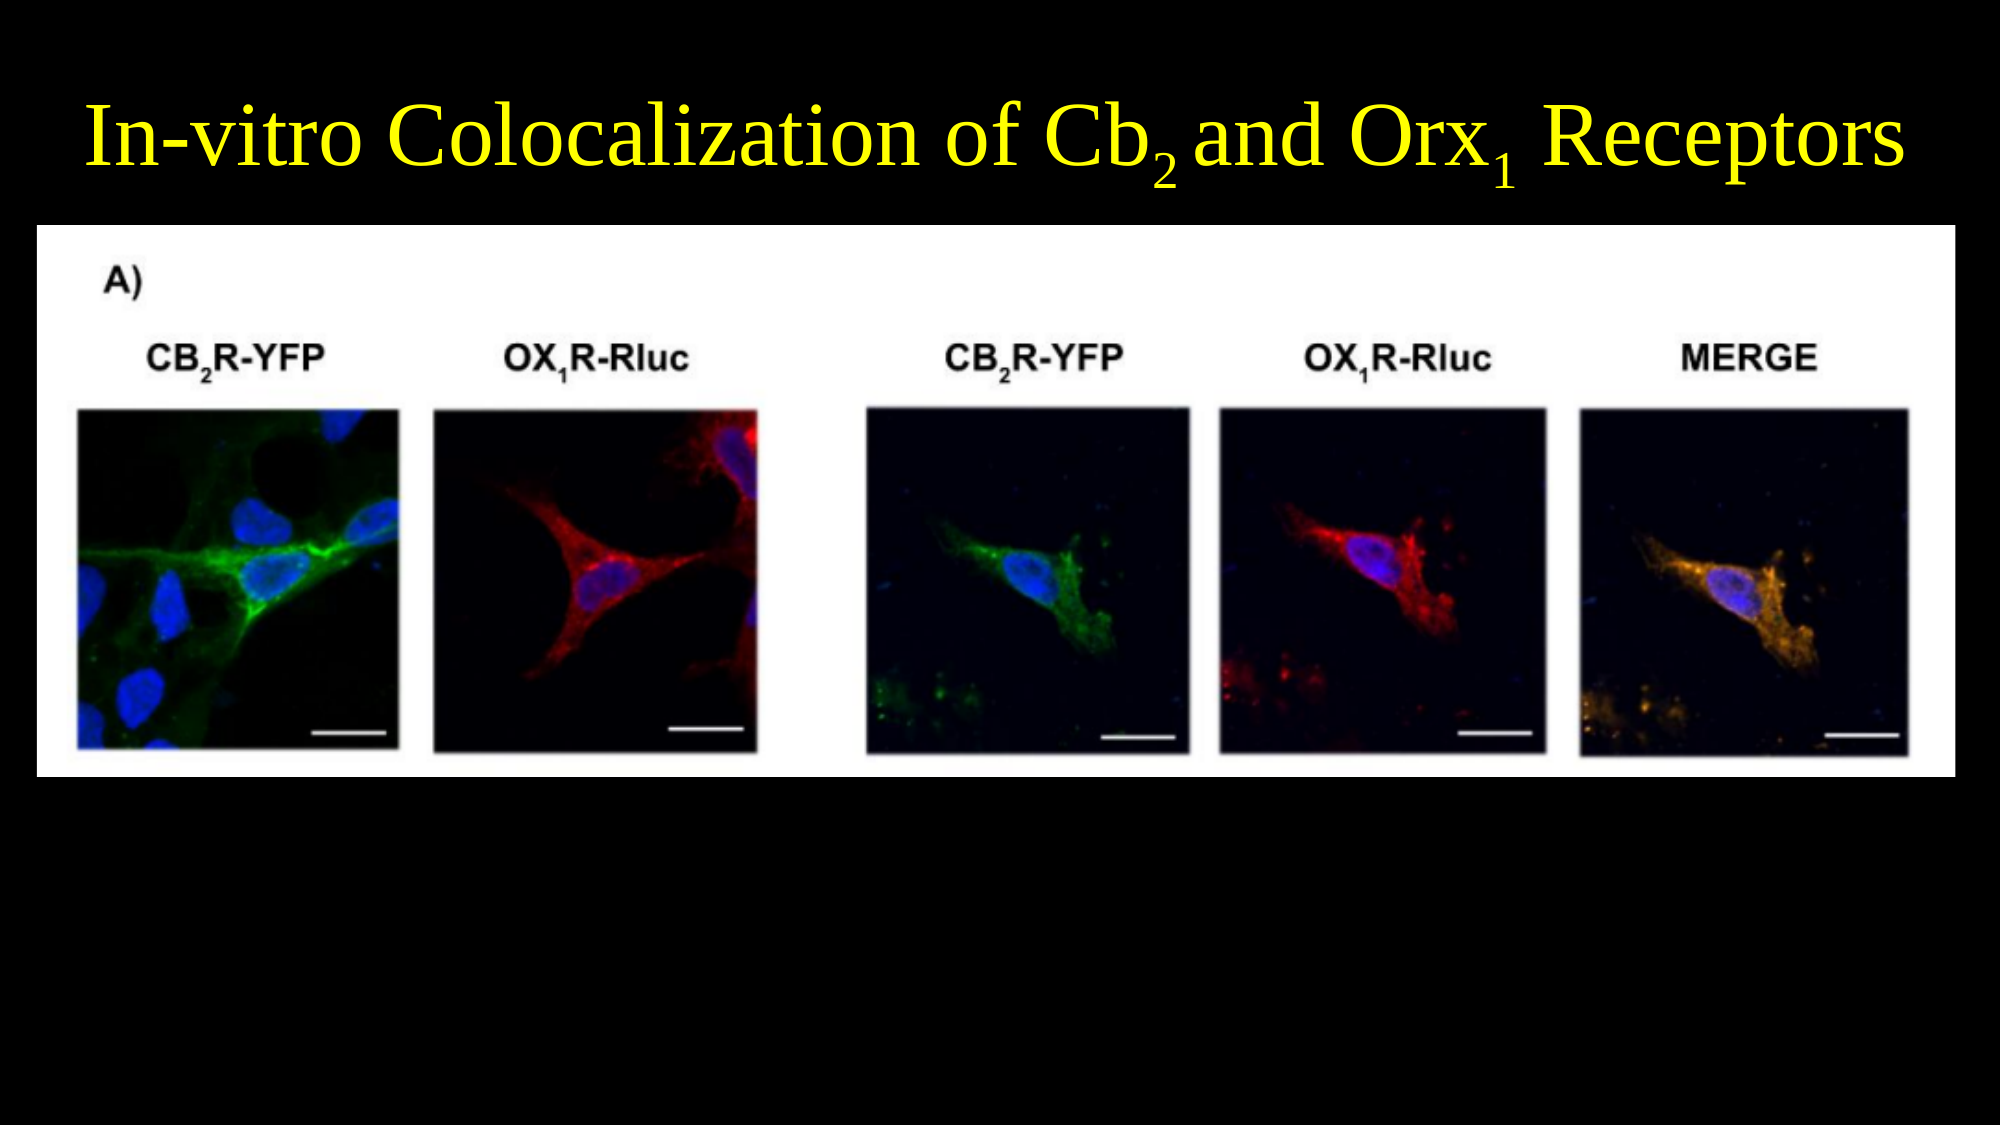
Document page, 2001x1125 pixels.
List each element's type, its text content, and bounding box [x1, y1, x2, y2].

picture [36, 224, 1956, 777]
text_box In-vitro Colocalization of Cb2 and Orx1 Receptors [36, 66, 1956, 207]
